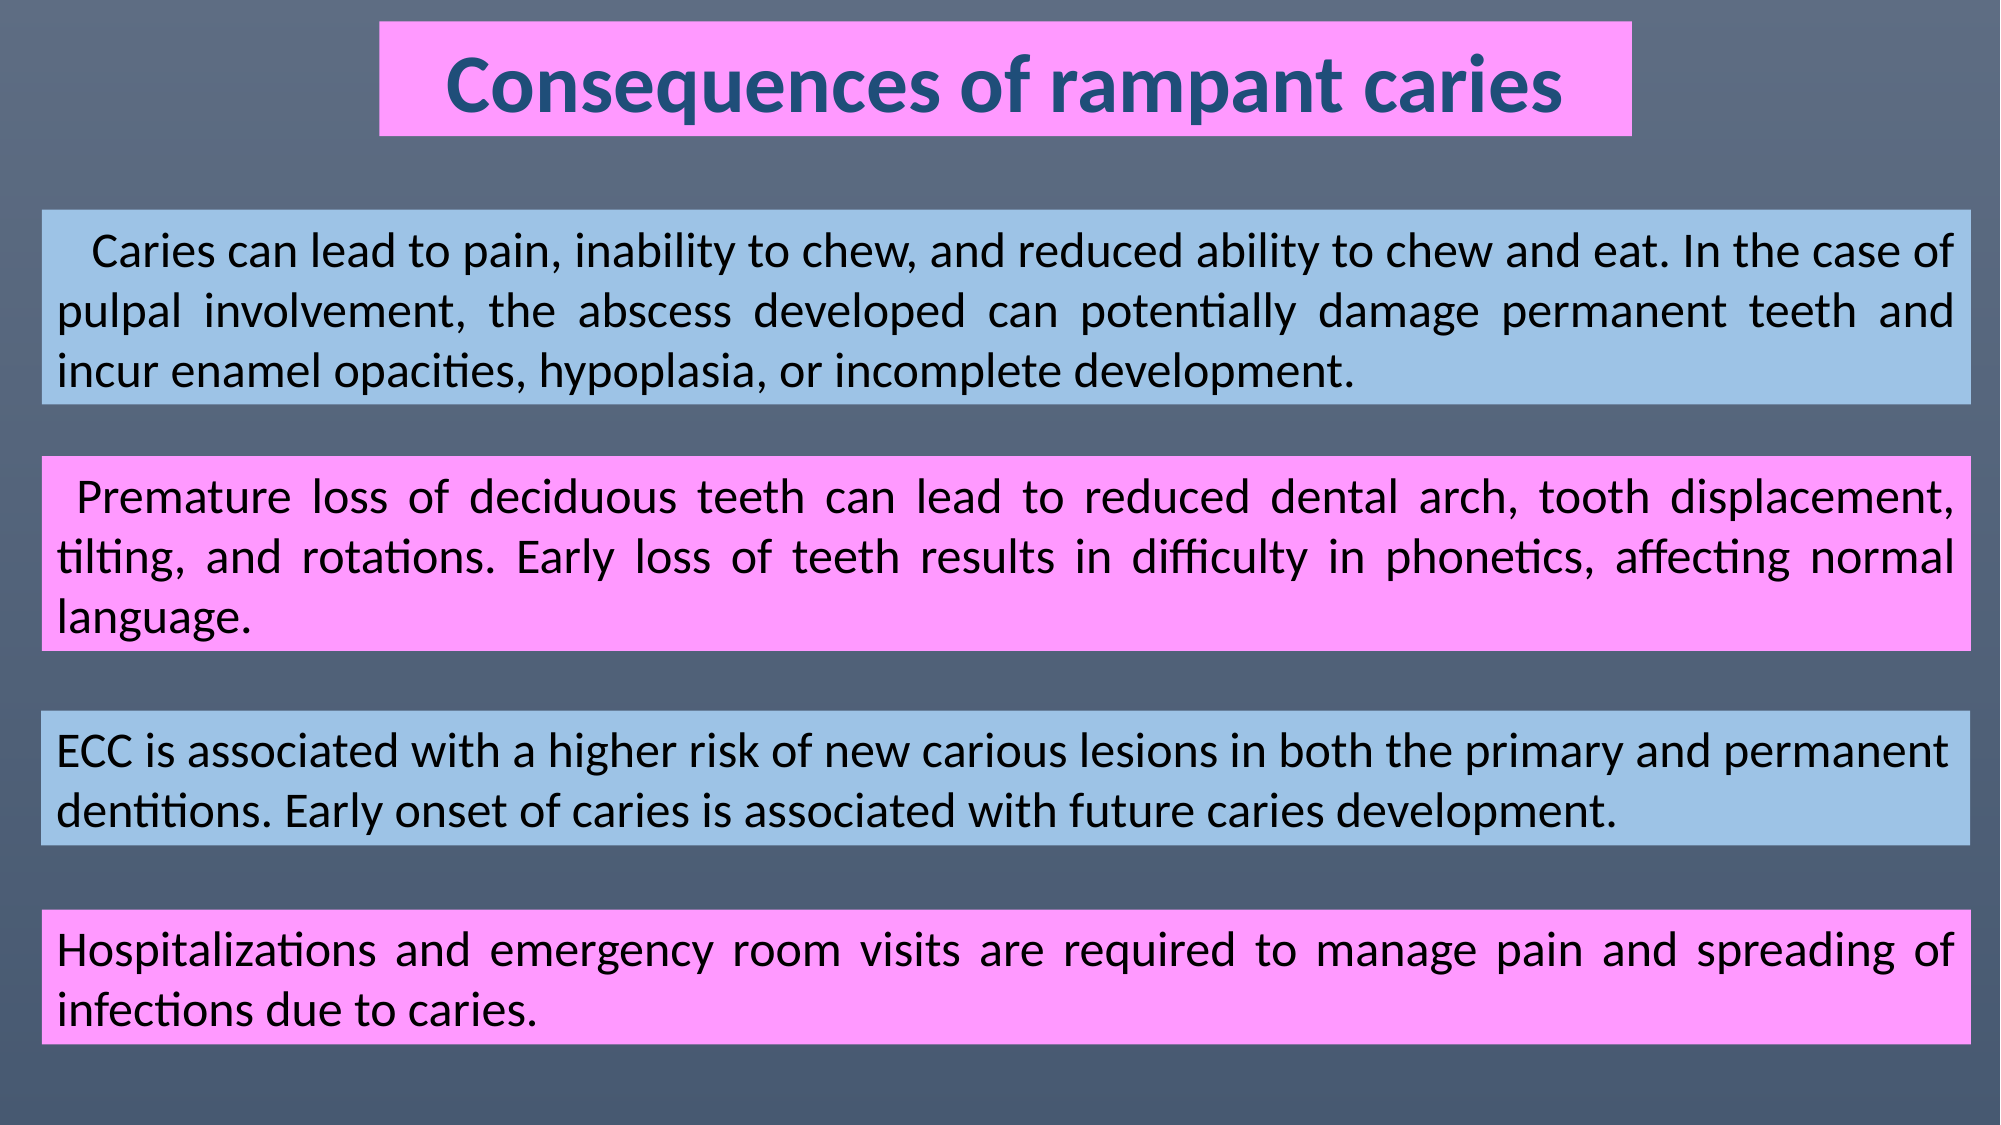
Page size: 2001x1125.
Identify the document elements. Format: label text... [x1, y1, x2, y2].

text_box ECC is associated with a higher risk of new carious lesions in both the primary and permanent dentitions. Early onset of caries is associated with future caries development. [41, 710, 1971, 846]
text_box Caries can lead to pain, inability to chew, and reduced ability to chew and eat. In the case of pulpal involvement, the abscess developed can potentially damage permanent teeth and incur enamel opacities, hypoplasia, or incomplete development. [41, 209, 1971, 405]
text_box Premature loss of deciduous teeth can lead to reduced dental arch, tooth displacement, tilting, and rotations. Early loss of teeth results in difficulty in phonetics, affecting normal language. [41, 456, 1971, 651]
text_box Consequences of rampant caries [379, 21, 1632, 137]
text_box Hospitalizations and emergency room visits are required to manage pain and spreading of infections due to caries. [41, 909, 1971, 1045]
